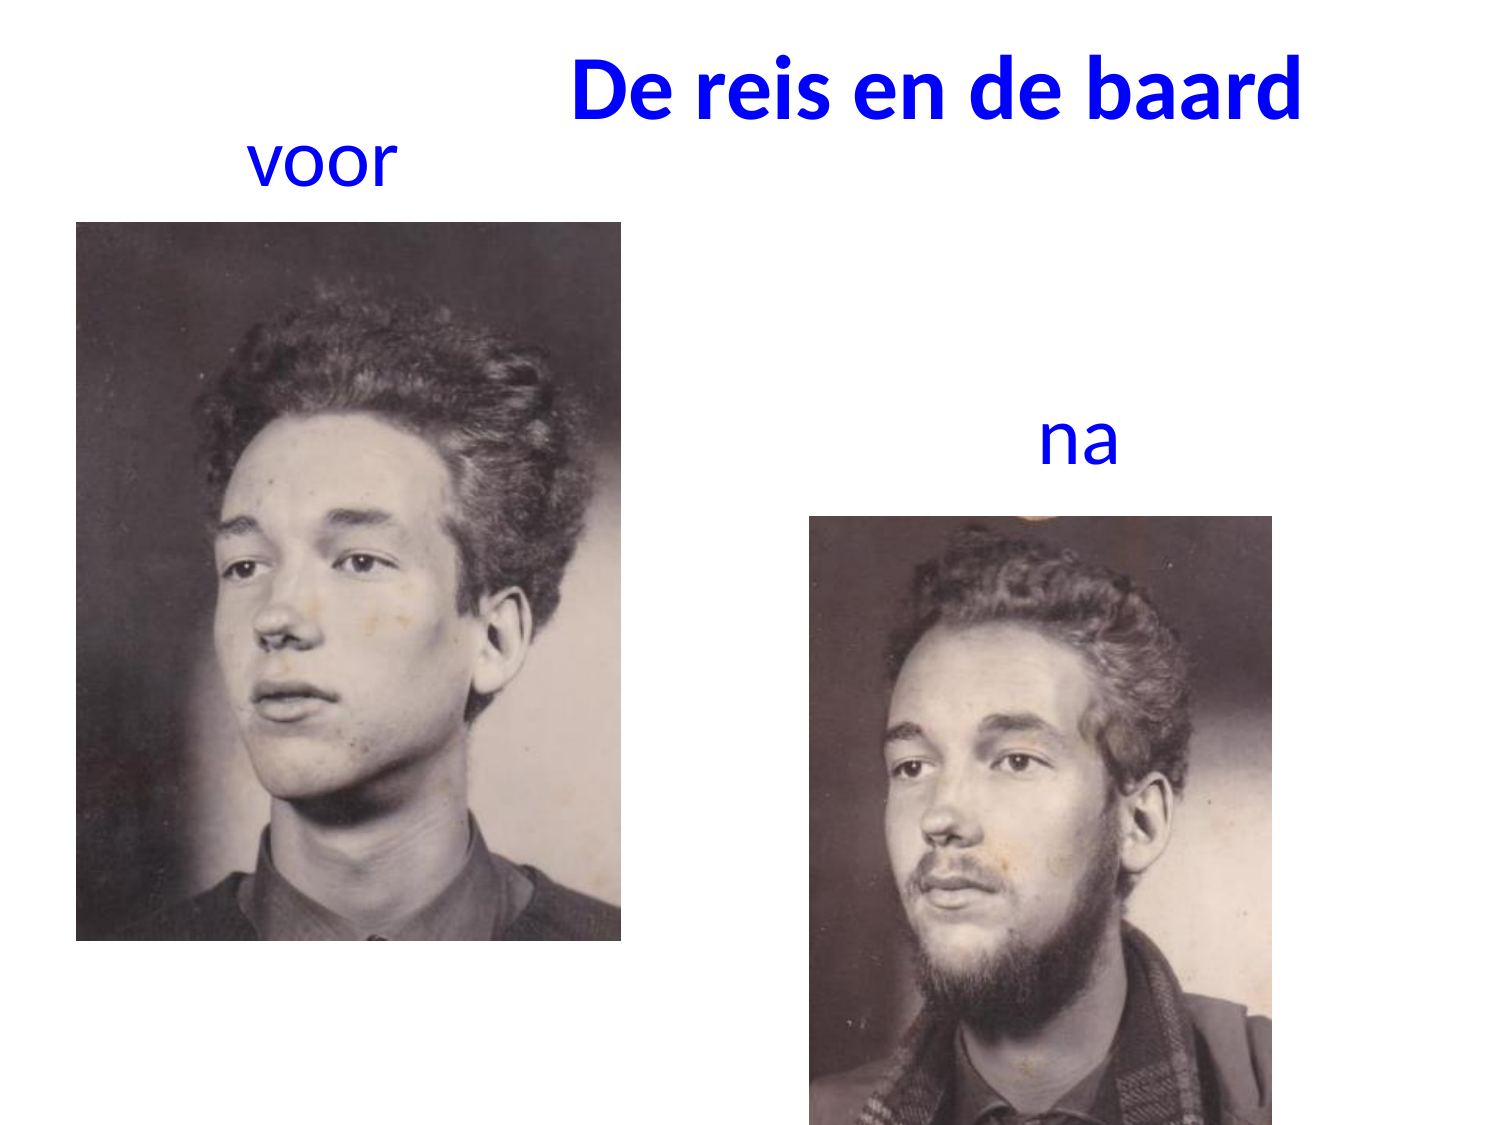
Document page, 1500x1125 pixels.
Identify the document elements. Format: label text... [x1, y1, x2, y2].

text_box De reis en de baard [555, 20, 1321, 145]
picture [76, 221, 622, 941]
text_box voor [231, 95, 416, 211]
text_box na [1022, 373, 1137, 489]
picture [808, 516, 1272, 1125]
